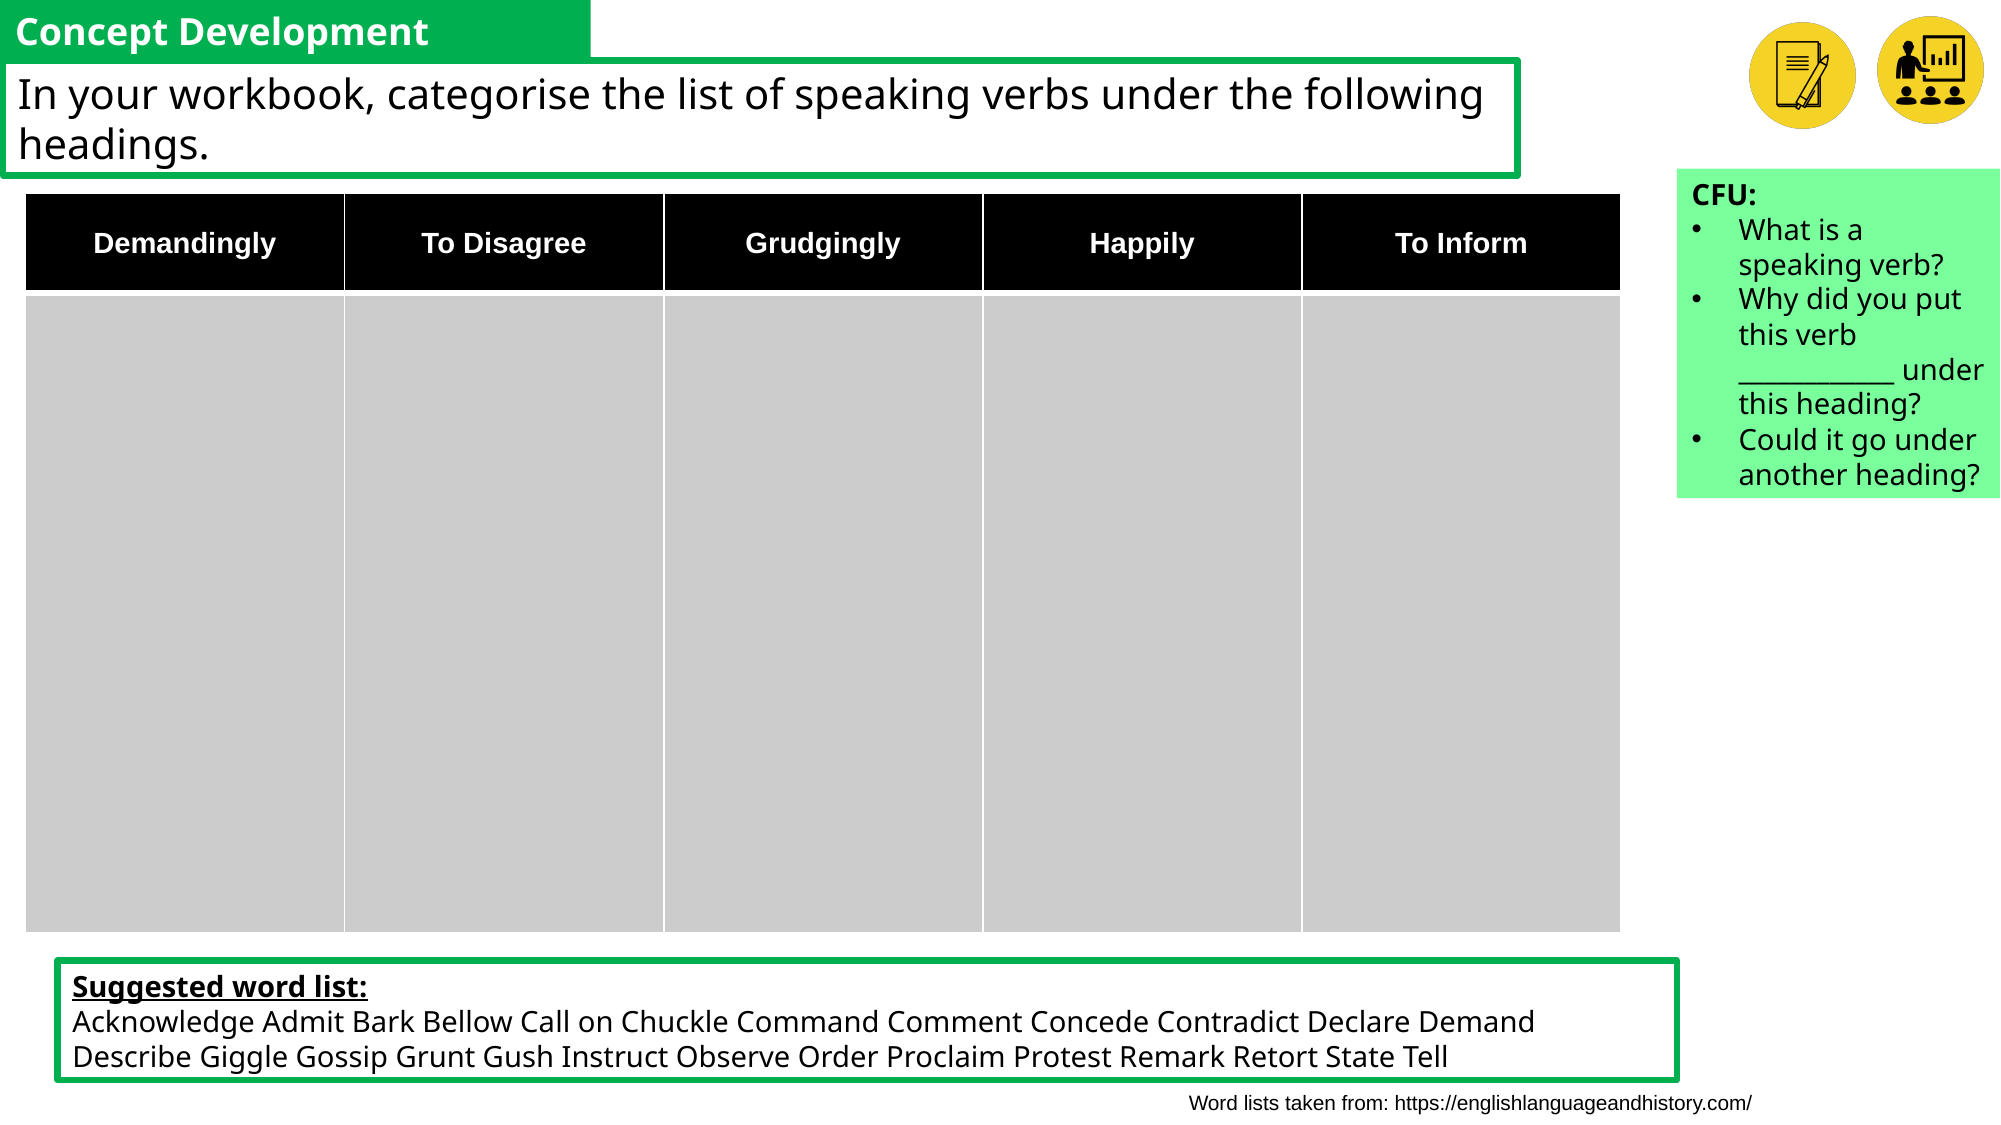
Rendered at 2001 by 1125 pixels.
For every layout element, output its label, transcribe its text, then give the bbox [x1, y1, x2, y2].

text_box Suggested word list: Acknowledge Admit Bark Bellow Call on Chuckle Command Comment Concede Contradict Declare Demand Describe Giggle Gossip Grunt Gush Instruct Observe Order Proclaim Protest Remark Retort State Tell [57, 960, 1677, 1081]
table_header Happily [984, 194, 1301, 290]
table_cell [984, 296, 1301, 932]
table_cell [26, 296, 344, 932]
picture [1874, 14, 1986, 126]
table_cell [665, 296, 982, 932]
table_header Grudgingly [665, 194, 982, 290]
picture [1747, 19, 1859, 131]
table_cell [345, 296, 663, 932]
list [25, 125, 1969, 1095]
text_box In your workbook, categorise the list of speaking verbs under the following headings. [2, 60, 1518, 176]
text_box CFU: What is a speaking verb? Why did you put this verb ____________ under this heading? Could it go under another heading? [1676, 168, 2000, 499]
table_header To Disagree [345, 194, 663, 290]
table_cell [1303, 296, 1620, 932]
table_header Demandingly [26, 194, 344, 290]
text_box Word lists taken from: https://englishlanguageandhistory.com/ [1173, 1081, 1926, 1122]
table_header To Inform [1303, 194, 1620, 290]
text_box Concept Development [0, 0, 591, 60]
